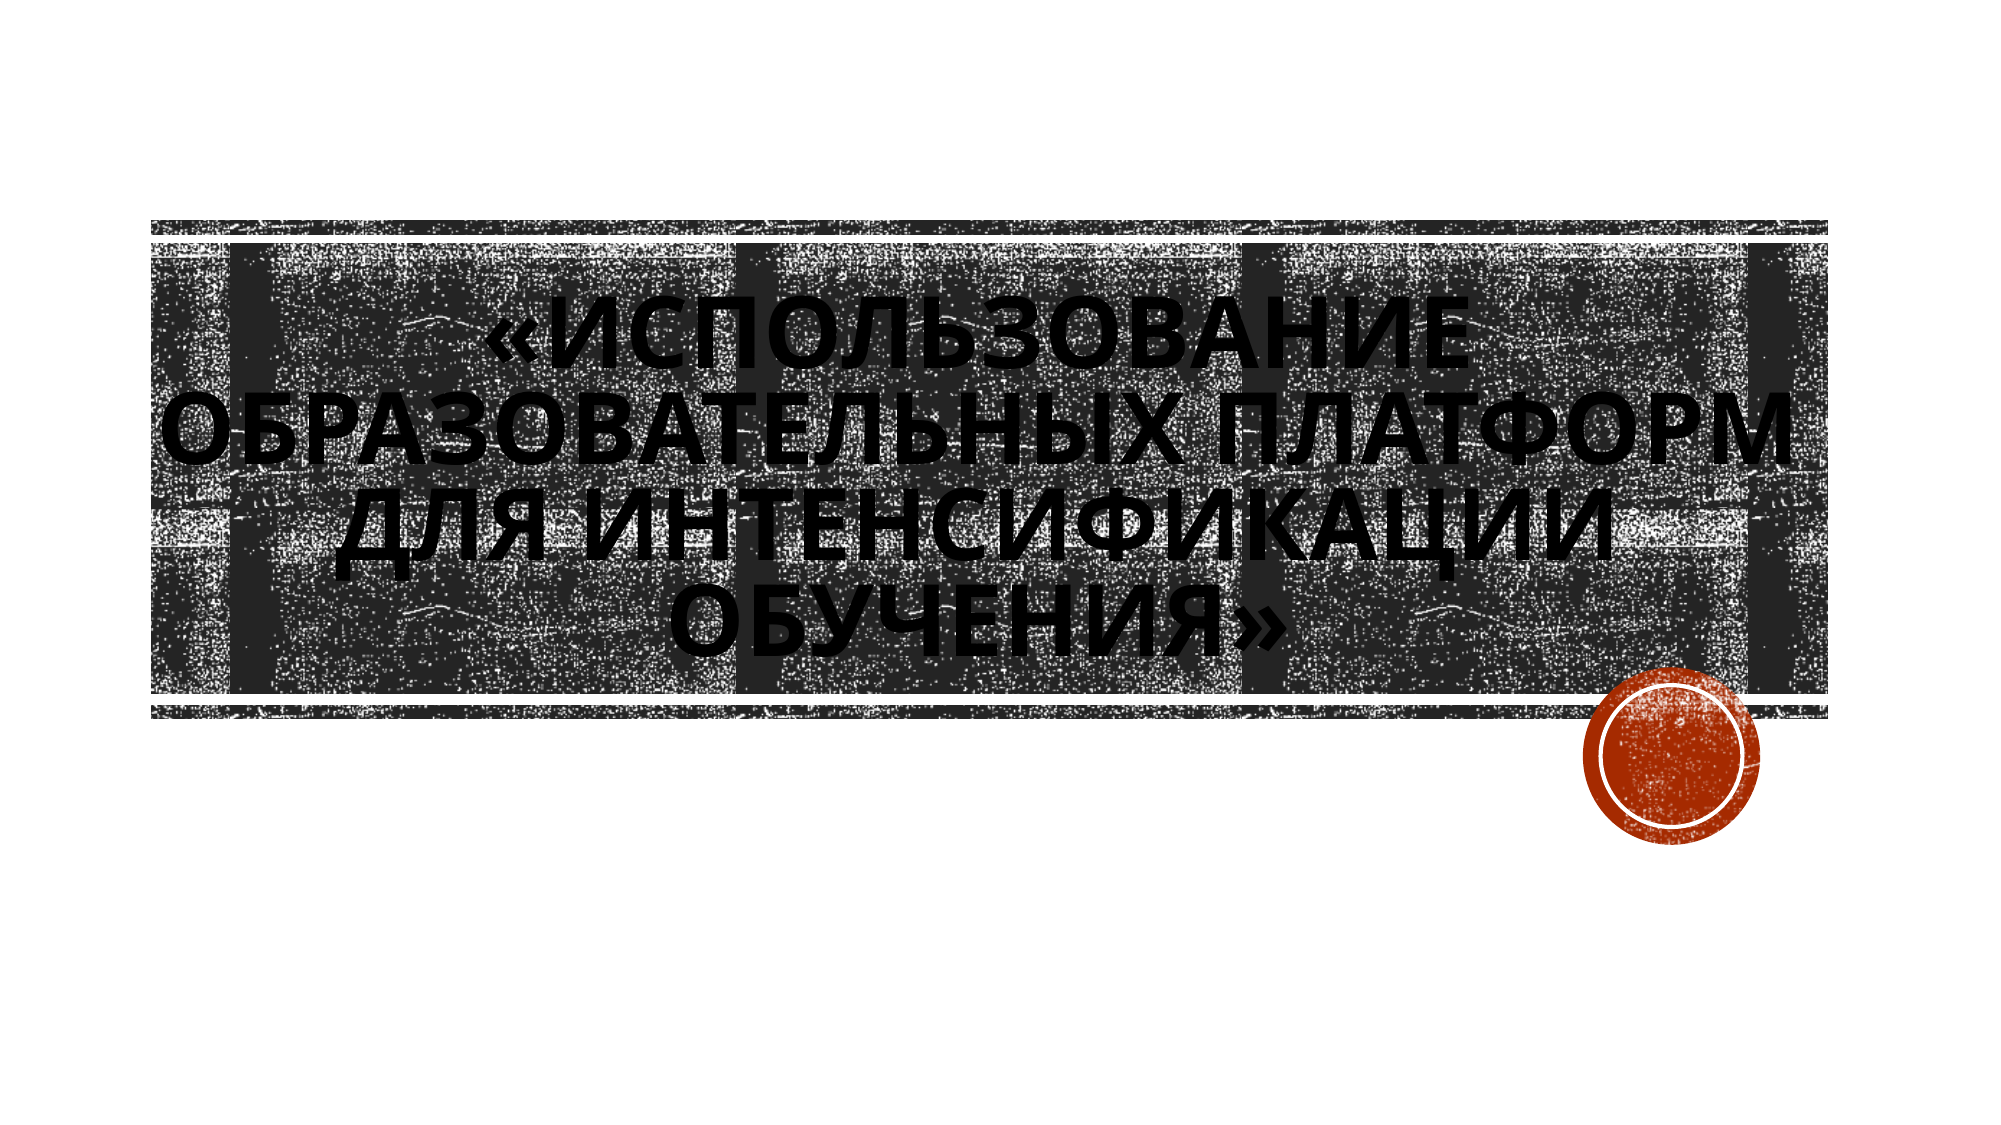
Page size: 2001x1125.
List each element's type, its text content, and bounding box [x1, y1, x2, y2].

title «Использование образовательных платформ для интенсификации обучения» [110, 53, 1846, 914]
